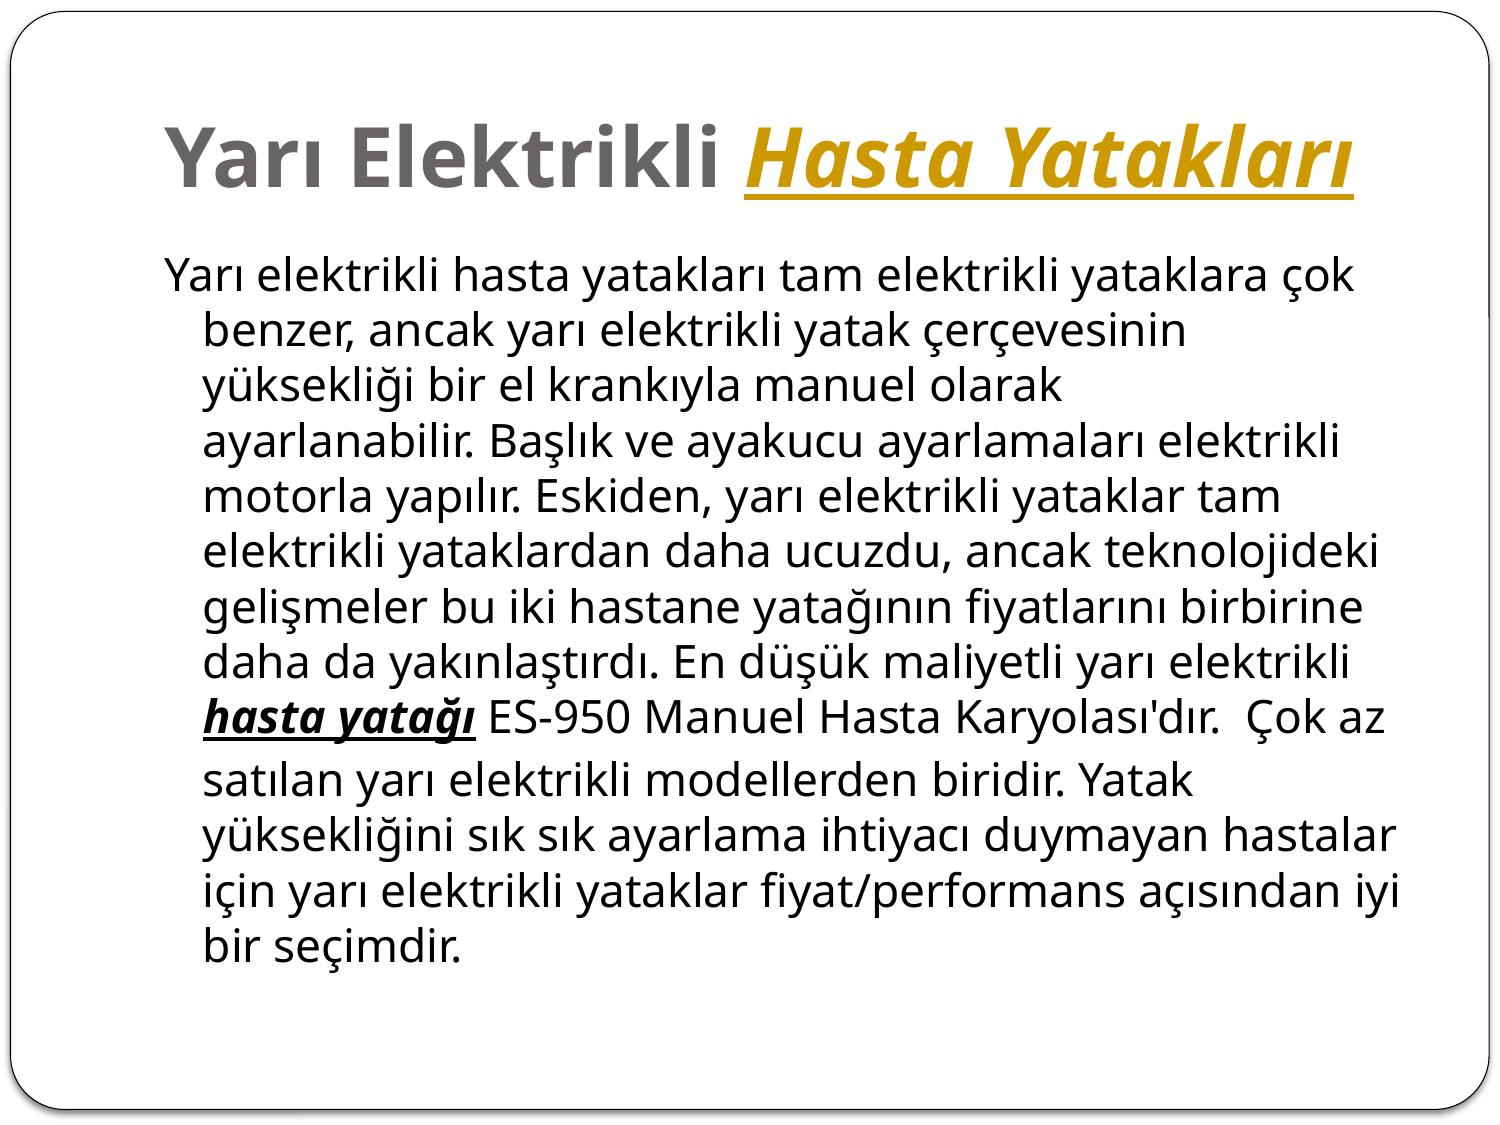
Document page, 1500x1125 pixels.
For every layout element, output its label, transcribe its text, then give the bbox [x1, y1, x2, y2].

title Yarı Elektrikli Hasta Yatakları [150, 45, 1425, 233]
list Yarı elektrikli hasta yatakları tam elektrikli yataklara çok benzer, ancak yarı elektrikli yatak çerçevesinin yüksekliği bir el krankıyla manuel olarak ayarlanabilir. Başlık ve ayakucu ayarlamaları elektrikli motorla yapılır. Eskiden, yarı elektrikli yataklar tam elektrikli yataklardan daha ucuzdu, ancak teknolojideki gelişmeler bu iki hastane yatağının fiyatlarını birbirine daha da yakınlaştırdı. En düşük maliyetli yarı elektrikli hasta yatağı ES-950 Manuel Hasta Karyolası'dır. Çok az satılan yarı elektrikli modellerden biridir. Yatak yüksekliğini sık sık ayarlama ihtiyacı duymayan hastalar için yarı elektrikli yataklar fiyat/performans açısından iyi bir seçimdir. [150, 237, 1425, 988]
